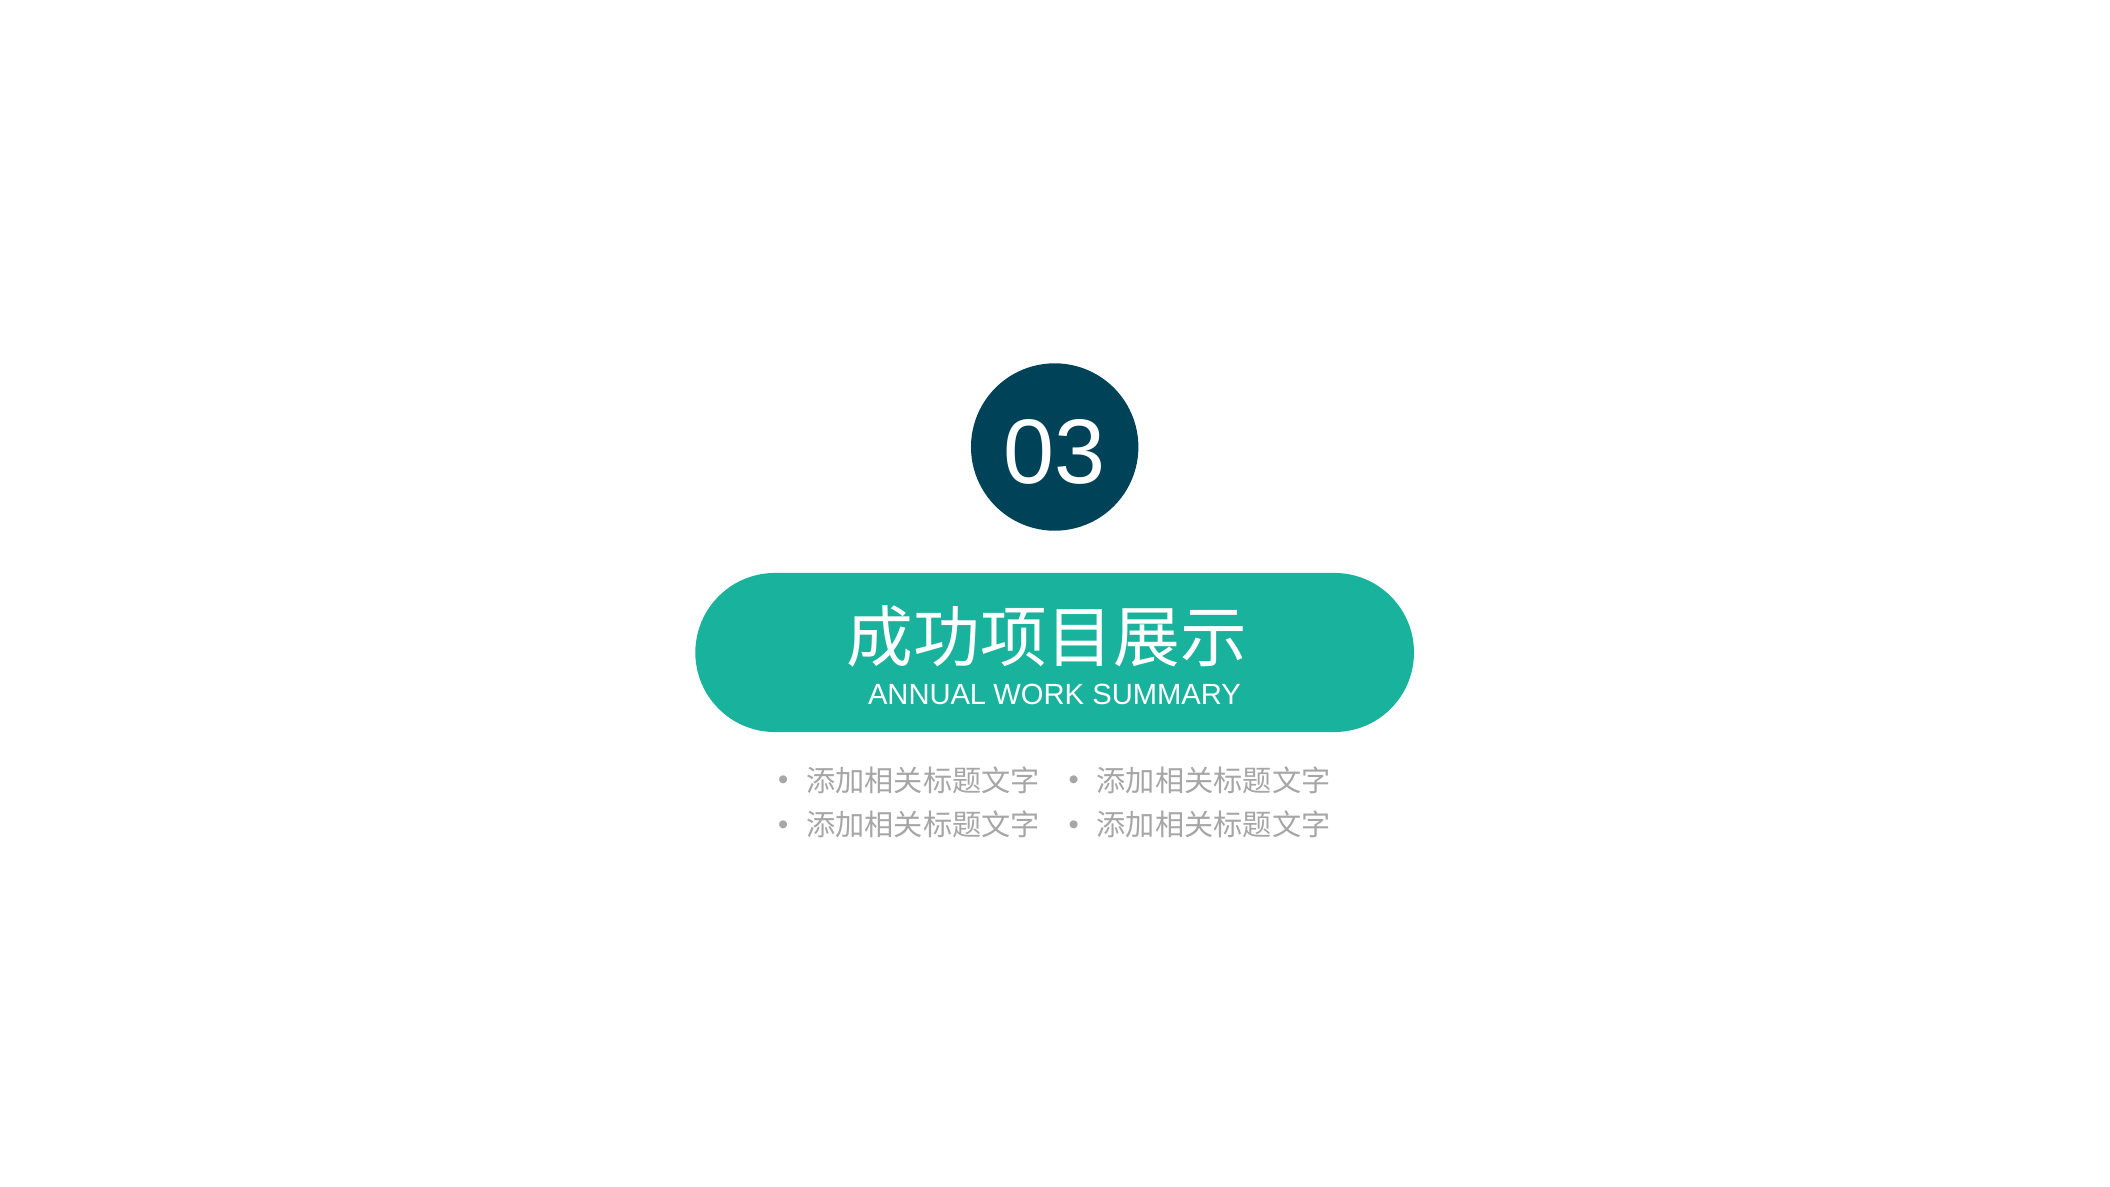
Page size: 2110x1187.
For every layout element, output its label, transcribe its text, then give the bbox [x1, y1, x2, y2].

text_box [694, 571, 1416, 734]
text_box 添加相关标题文字 [1068, 806, 1331, 842]
text_box 03 [969, 362, 1140, 532]
text_box 添加相关标题文字 [777, 762, 1041, 798]
text_box 添加相关标题文字 [1068, 762, 1331, 798]
text_box 添加相关标题文字 [777, 806, 1041, 842]
